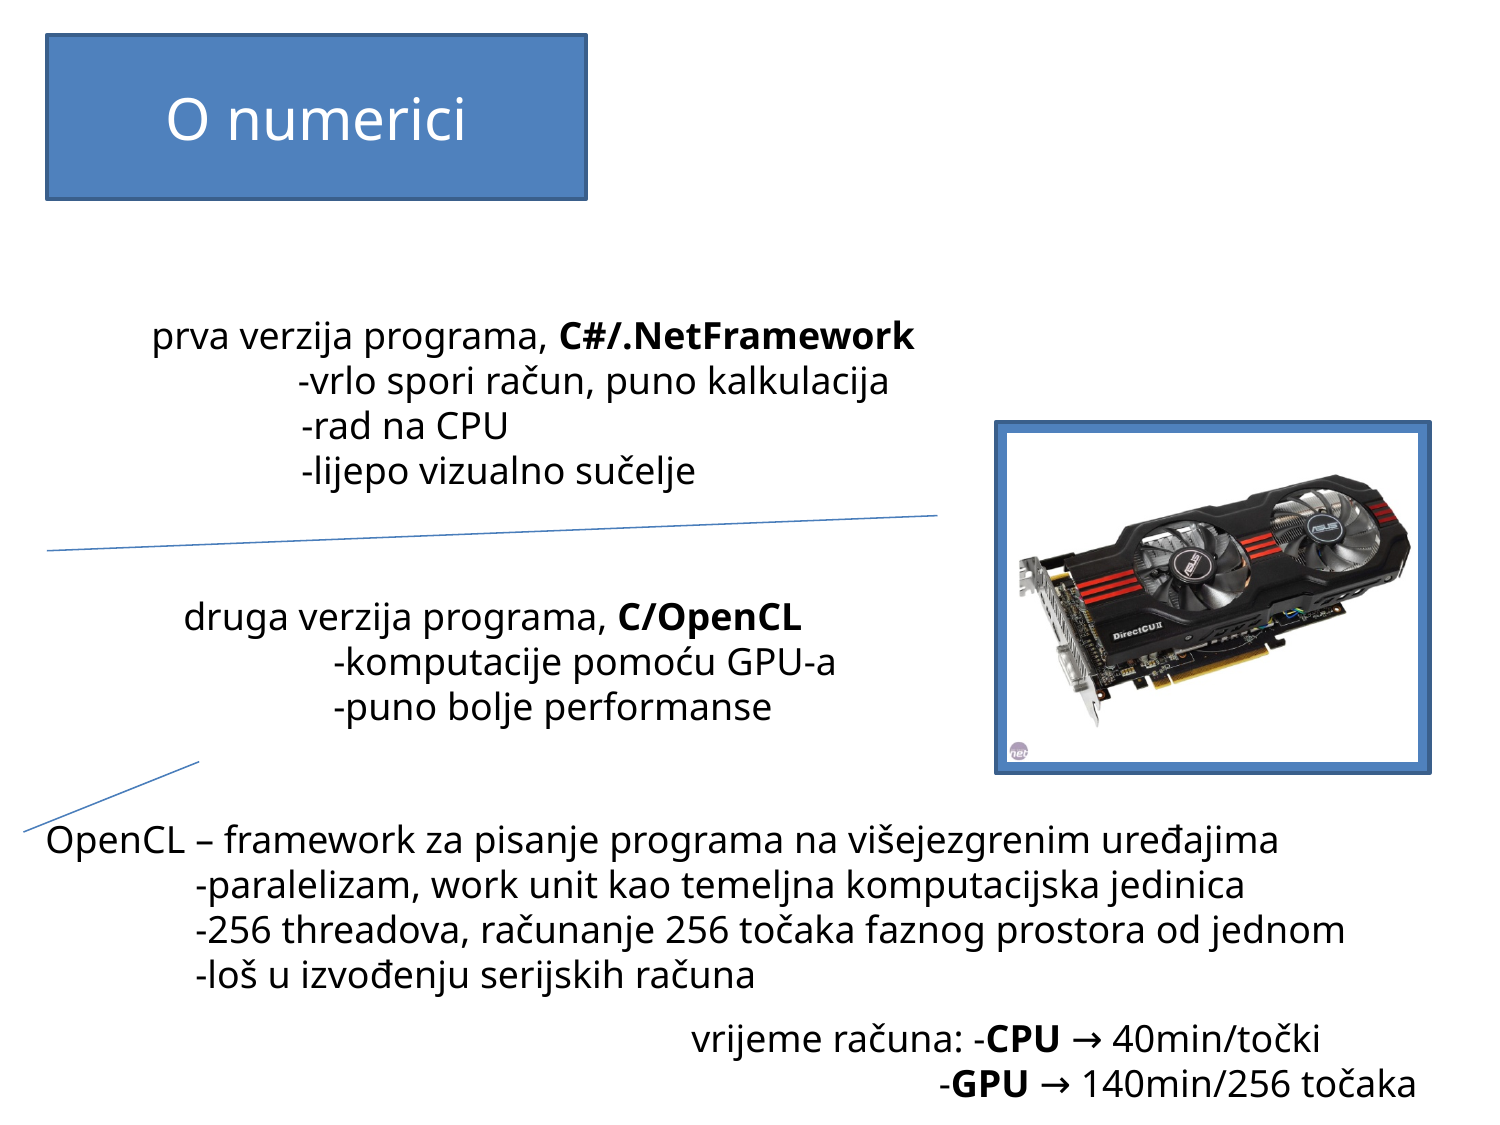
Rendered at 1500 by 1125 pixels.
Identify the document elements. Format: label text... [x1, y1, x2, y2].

text_box O numerici [45, 33, 588, 201]
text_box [46, 515, 938, 551]
picture [1007, 433, 1419, 762]
text_box vrijeme računa: -CPU → 40min/točki -GPU → 140min/256 točaka [676, 1007, 1433, 1112]
text_box prva verzija programa, C#/.NetFramework -vrlo spori račun, puno kalkulacija -rad na CPU -lijepo vizualno sučelje [136, 304, 931, 500]
text_box OpenCL – framework za pisanje programa na višejezgrenim uređajima -paralelizam, work unit kao temeljna komputacijska jedinica -256 threadova, računanje 256 točaka faznog prostora od jednom -loš u izvođenju serijskih računa [30, 808, 1362, 1004]
text_box druga verzija programa, C/OpenCL -komputacije pomoću GPU-a -puno bolje performanse [168, 585, 852, 736]
text_box [994, 420, 1432, 775]
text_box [23, 761, 200, 833]
